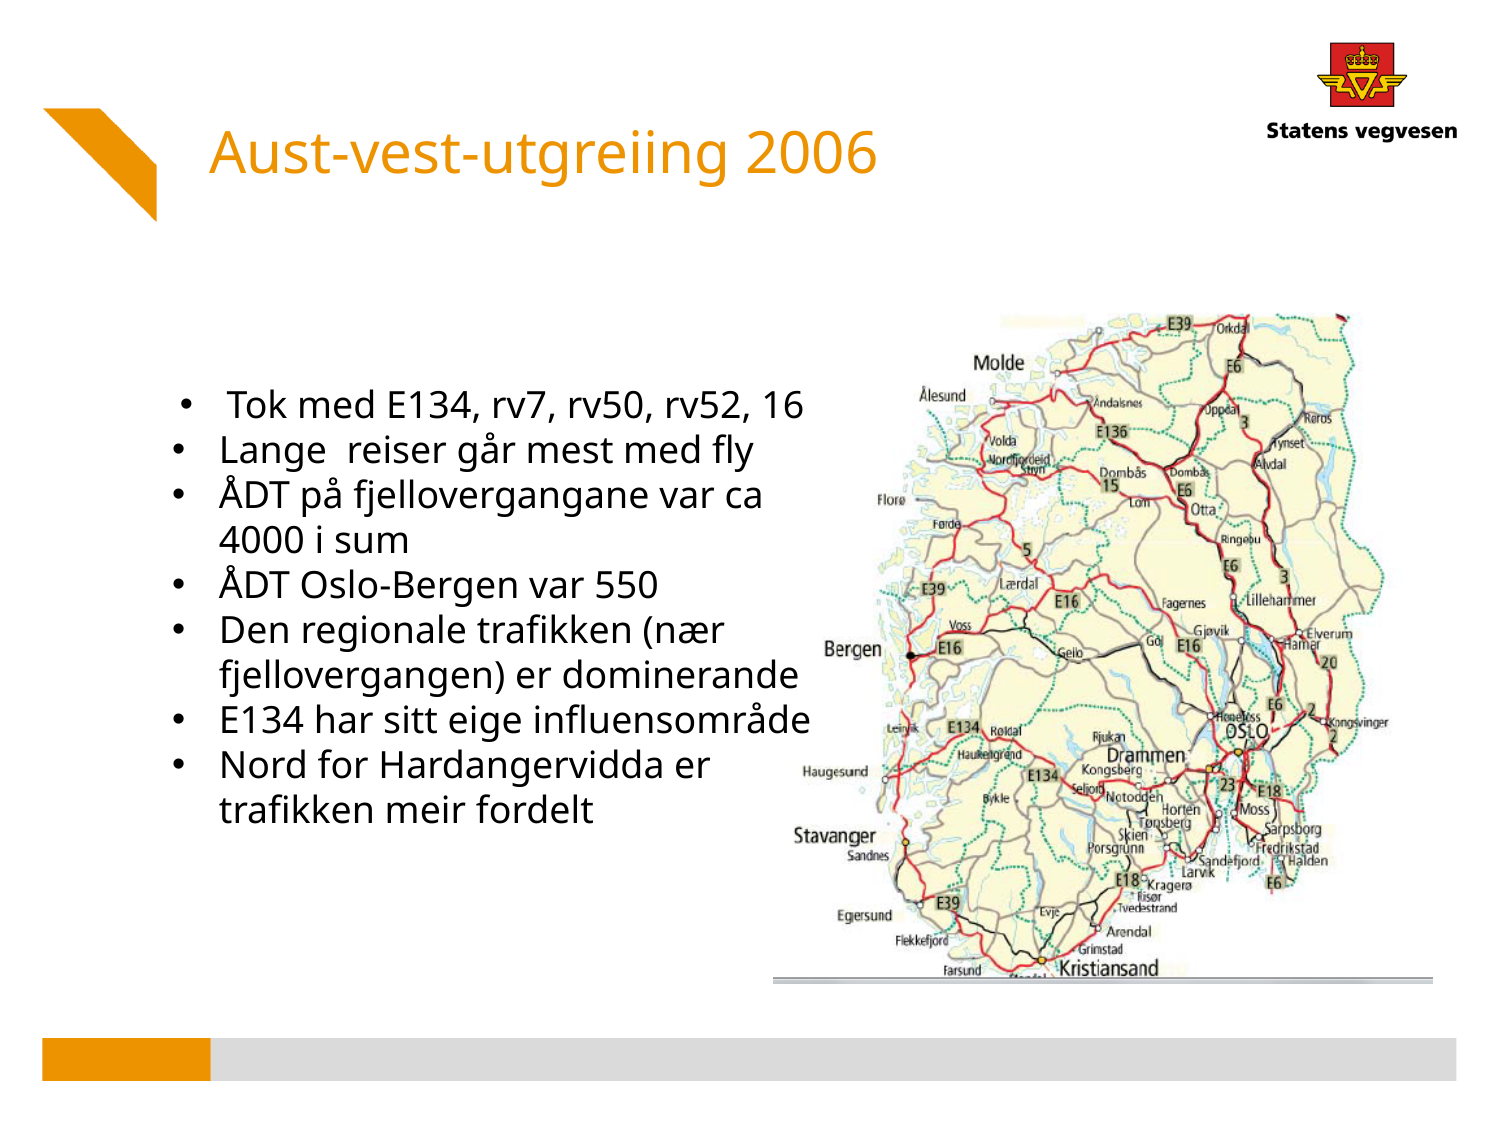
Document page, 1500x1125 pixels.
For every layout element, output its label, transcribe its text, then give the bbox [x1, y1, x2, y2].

picture [0, 0, 167, 230]
text_box Tok med E134, rv7, rv50, rv52, 16 Lange reiser går mest med fly ÅDT på fjellovergangane var ca 4000 i sum ÅDT Oslo-Bergen var 550 Den regionale trafikken (nær fjellovergangen) er dominerande E134 har sitt eige influensområde Nord for Hardangervidda er trafikken meir fordelt [157, 373, 768, 839]
picture [1252, 0, 1500, 145]
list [773, 278, 1433, 984]
list Aust-vest-utgreiing 2006 [209, 114, 1143, 173]
title [209, 173, 1358, 251]
